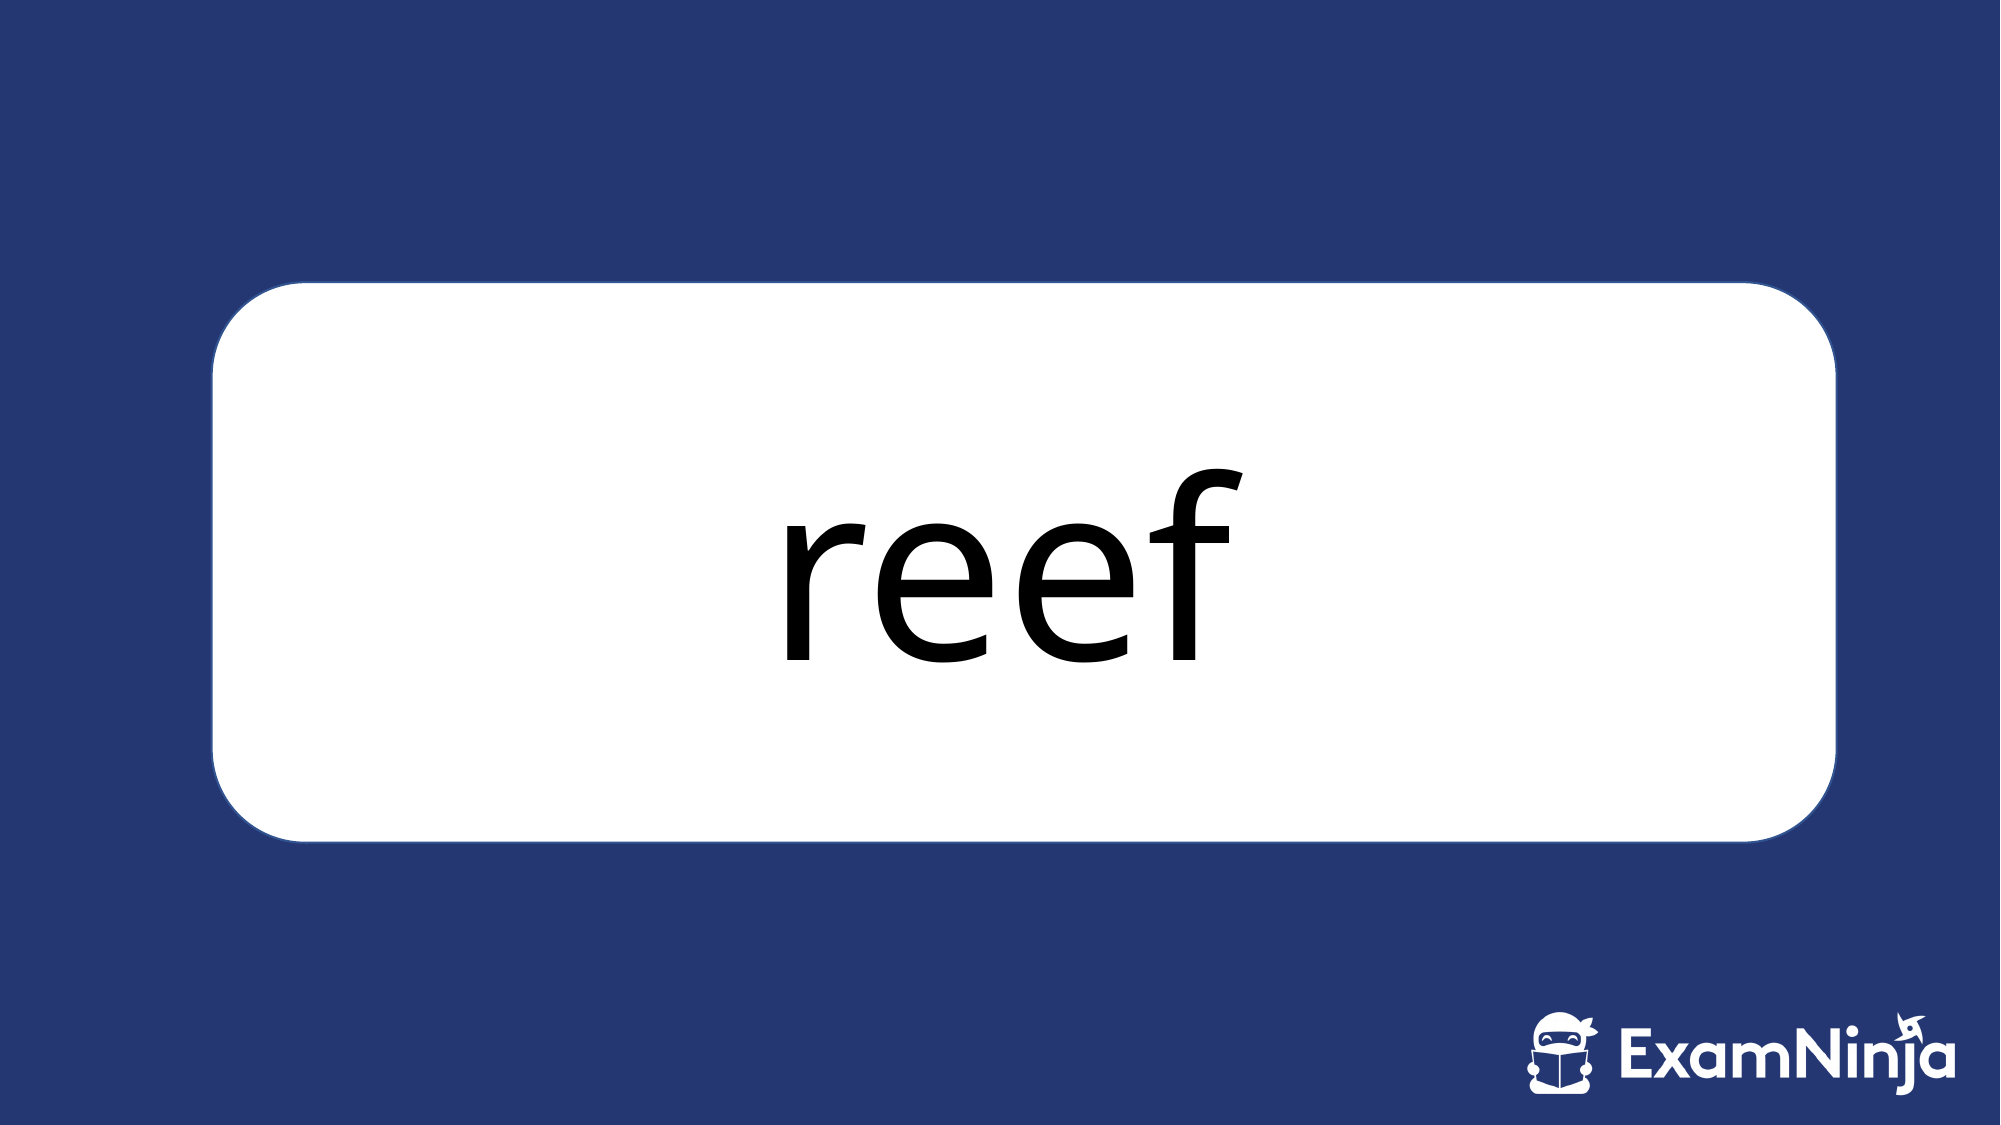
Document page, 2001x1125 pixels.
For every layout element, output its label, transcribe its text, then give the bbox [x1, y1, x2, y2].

text_box [210, 719, 1838, 844]
text_box reef [143, 403, 1857, 719]
picture [1501, 1003, 1979, 1102]
text_box [210, 281, 1838, 403]
